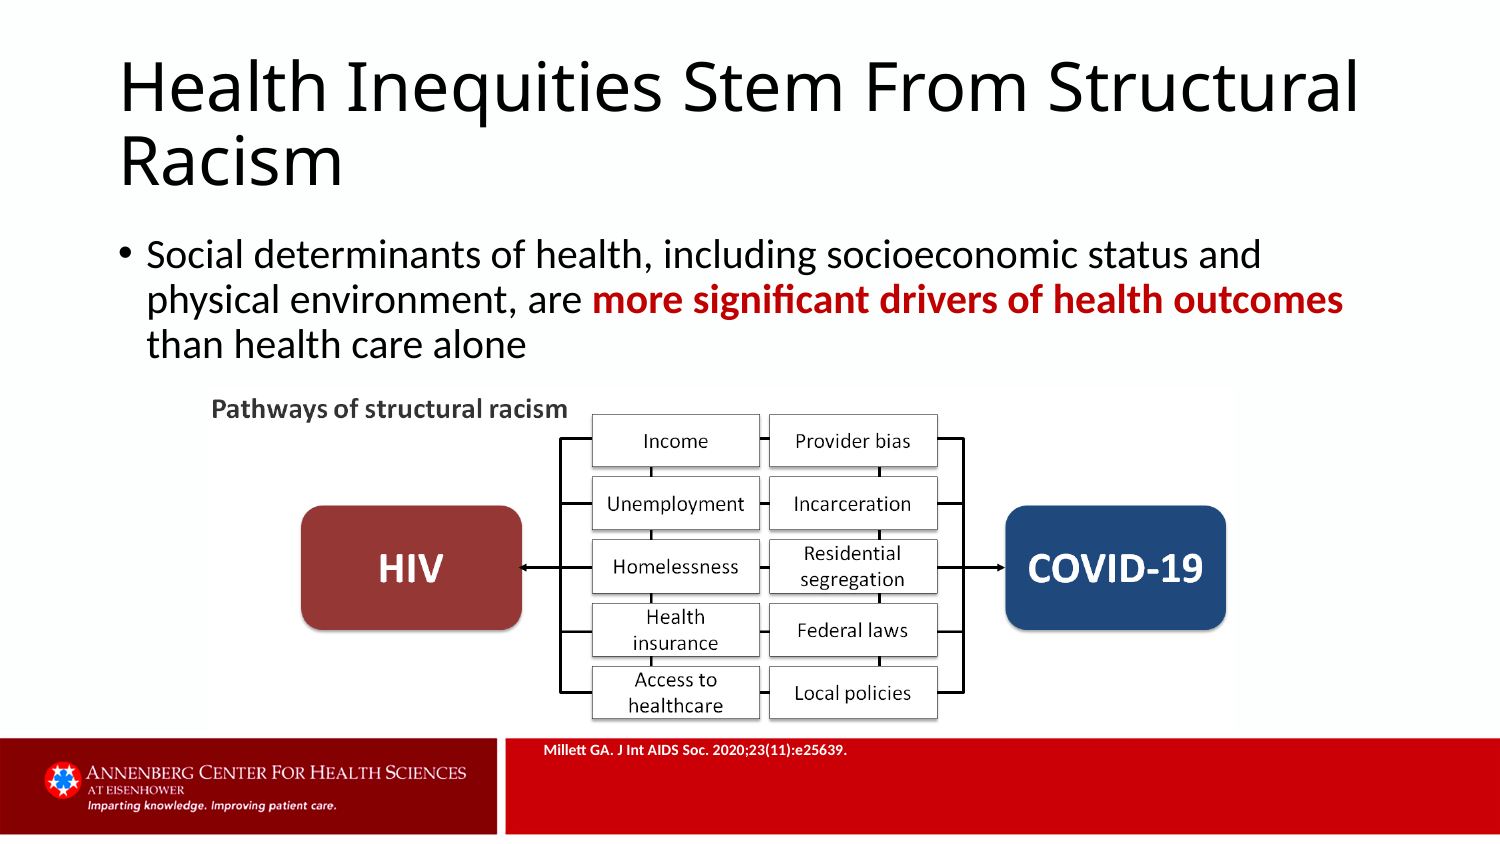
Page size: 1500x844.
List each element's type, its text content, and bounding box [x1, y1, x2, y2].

picture [0, 0, 1500, 844]
title Health Inequities Stem From Structural Racism [103, 44, 1397, 208]
list Social determinants of health, including socioeconomic status and physical environment, are more significant drivers of health outcomes than health care alone [103, 224, 1397, 432]
text_box Millett GA. J Int AIDS Soc. 2020;23(11):e25639. [528, 732, 1442, 791]
